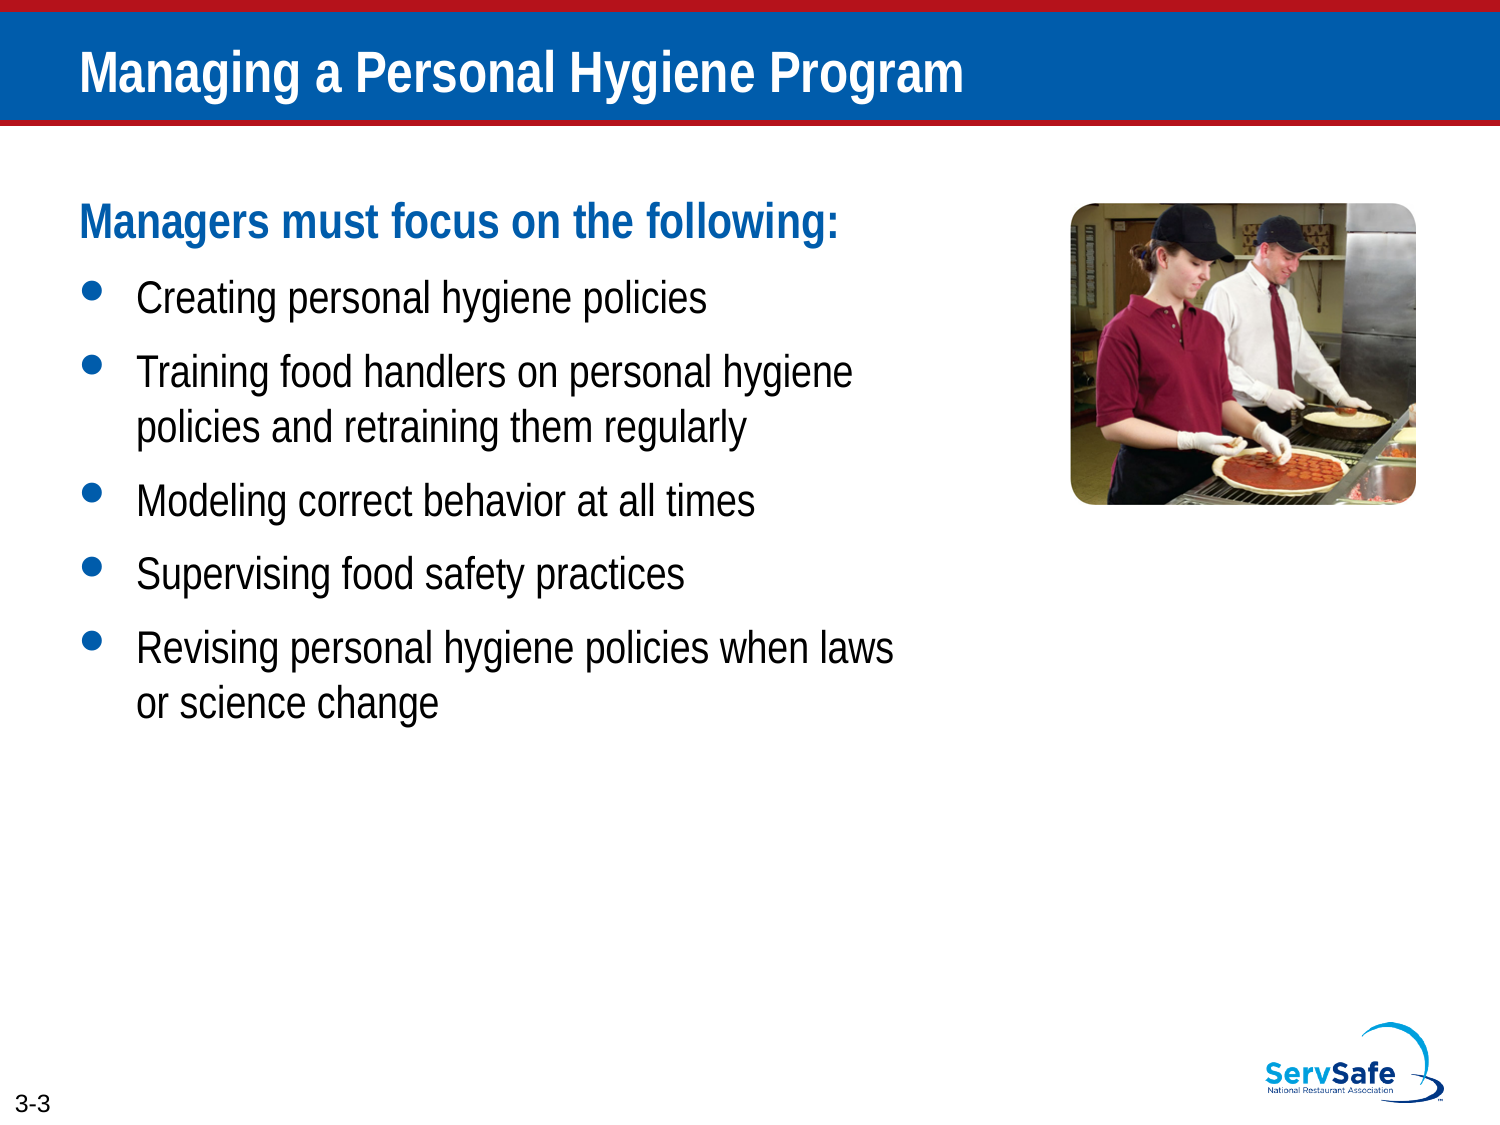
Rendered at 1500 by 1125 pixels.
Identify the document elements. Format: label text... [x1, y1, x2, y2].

list Managers must focus on the following: Creating personal hygiene policies Training food handlers on personal hygiene policies and retraining them regularly Modeling correct behavior at all times Supervising food safety practices Revising personal hygiene policies when laws or science change [64, 187, 928, 1050]
title Managing a Personal Hygiene Program [64, 26, 1427, 112]
picture [0, 12, 1500, 120]
text_box 3-3 [0, 1080, 94, 1125]
picture [1265, 1022, 1444, 1103]
picture [1070, 203, 1416, 505]
